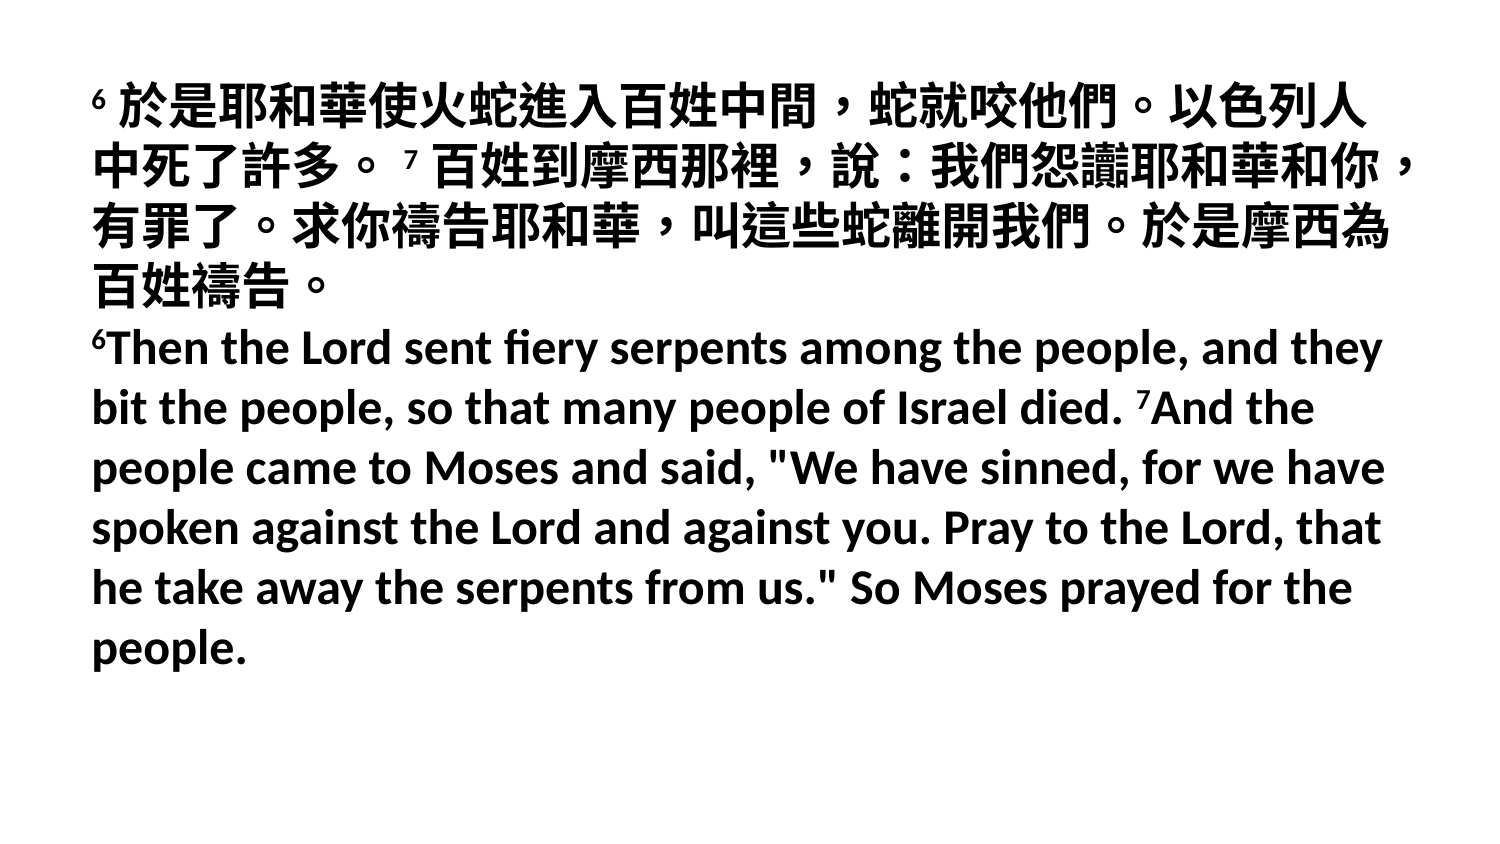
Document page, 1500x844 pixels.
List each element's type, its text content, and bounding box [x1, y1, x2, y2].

text_box 6於是耶和華使火蛇進入百姓中間，蛇就咬他們。以色列人中死了許多。7百姓到摩西那裡，說：我們怨讟耶和華和你，有罪了。求你禱告耶和華，叫這些蛇離開我們。於是摩西為百姓禱告。 6Then the Lord sent fiery serpents among the people, and they bit the people, so that many people of Israel died. 7And the people came to Moses and said, "We have sinned, for we have spoken against the Lord and against you. Pray to the Lord, that he take away the serpents from us." So Moses prayed for the people. [76, 67, 1412, 683]
